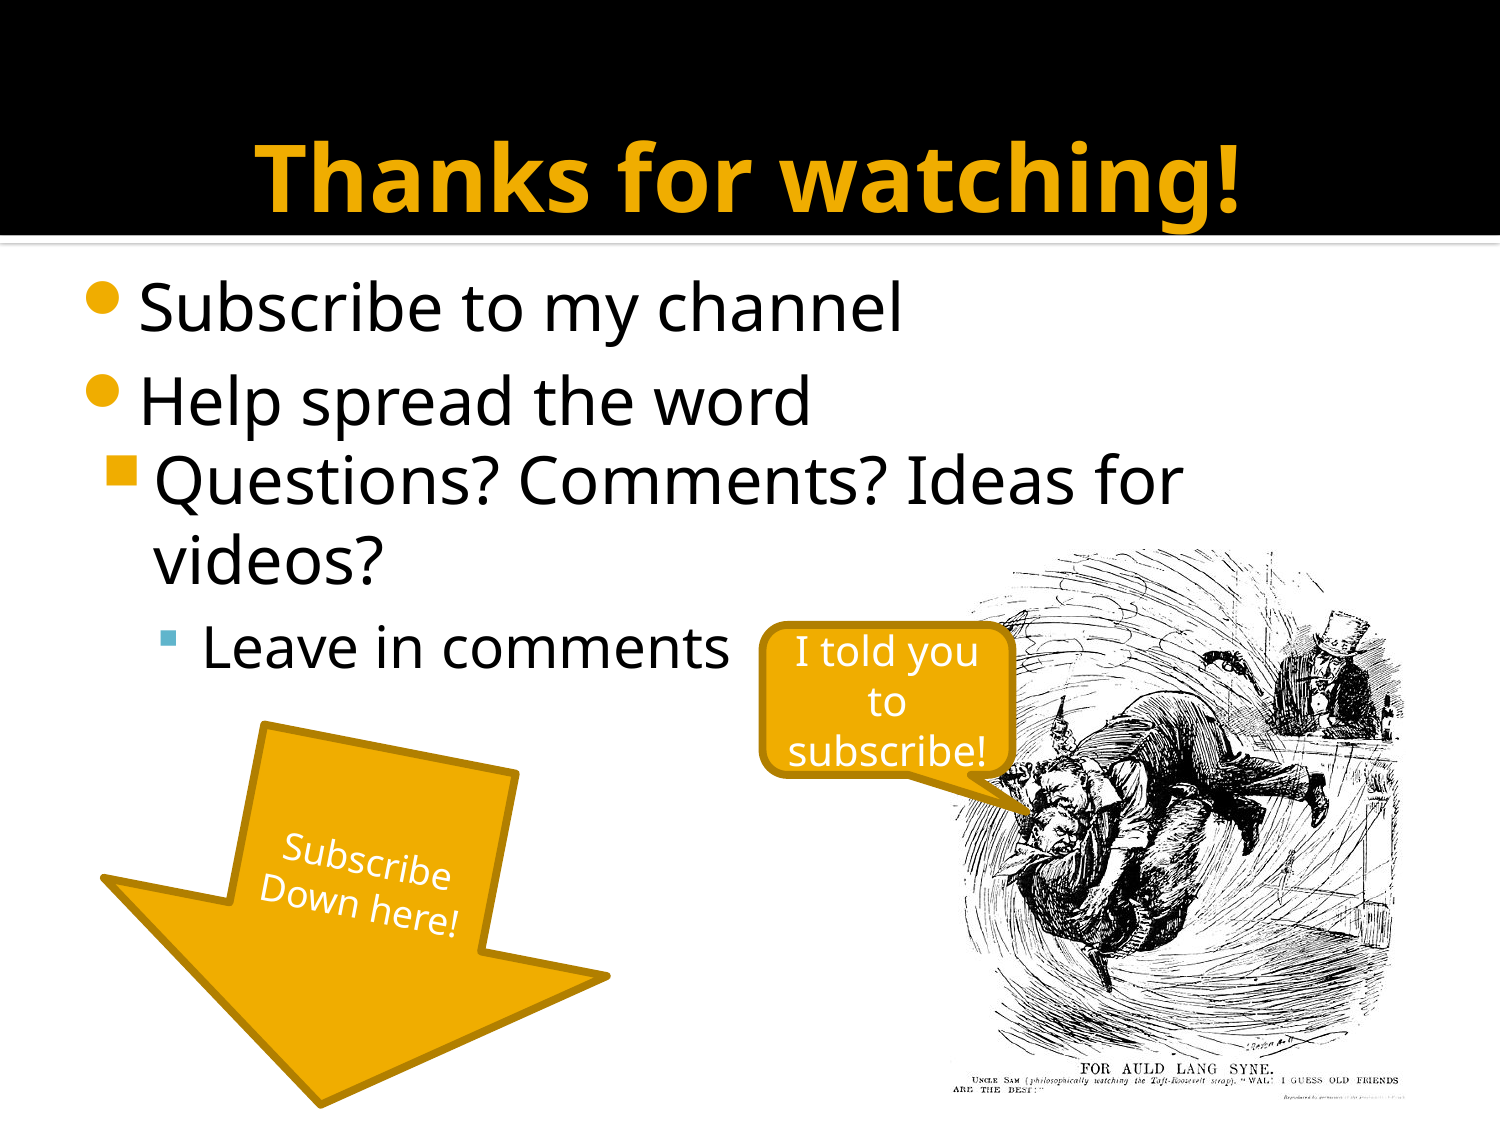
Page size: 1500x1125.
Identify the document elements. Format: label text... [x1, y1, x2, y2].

list Subscribe to my channel Help spread the word Questions? Comments? Ideas for videos? Leave in comments [72, 249, 1423, 1032]
title Thanks for watching! [69, 87, 1420, 263]
text_box Subscribe Down here! [99, 720, 611, 1109]
picture [949, 549, 1406, 1100]
text_box I told you to subscribe! [758, 620, 944, 791]
